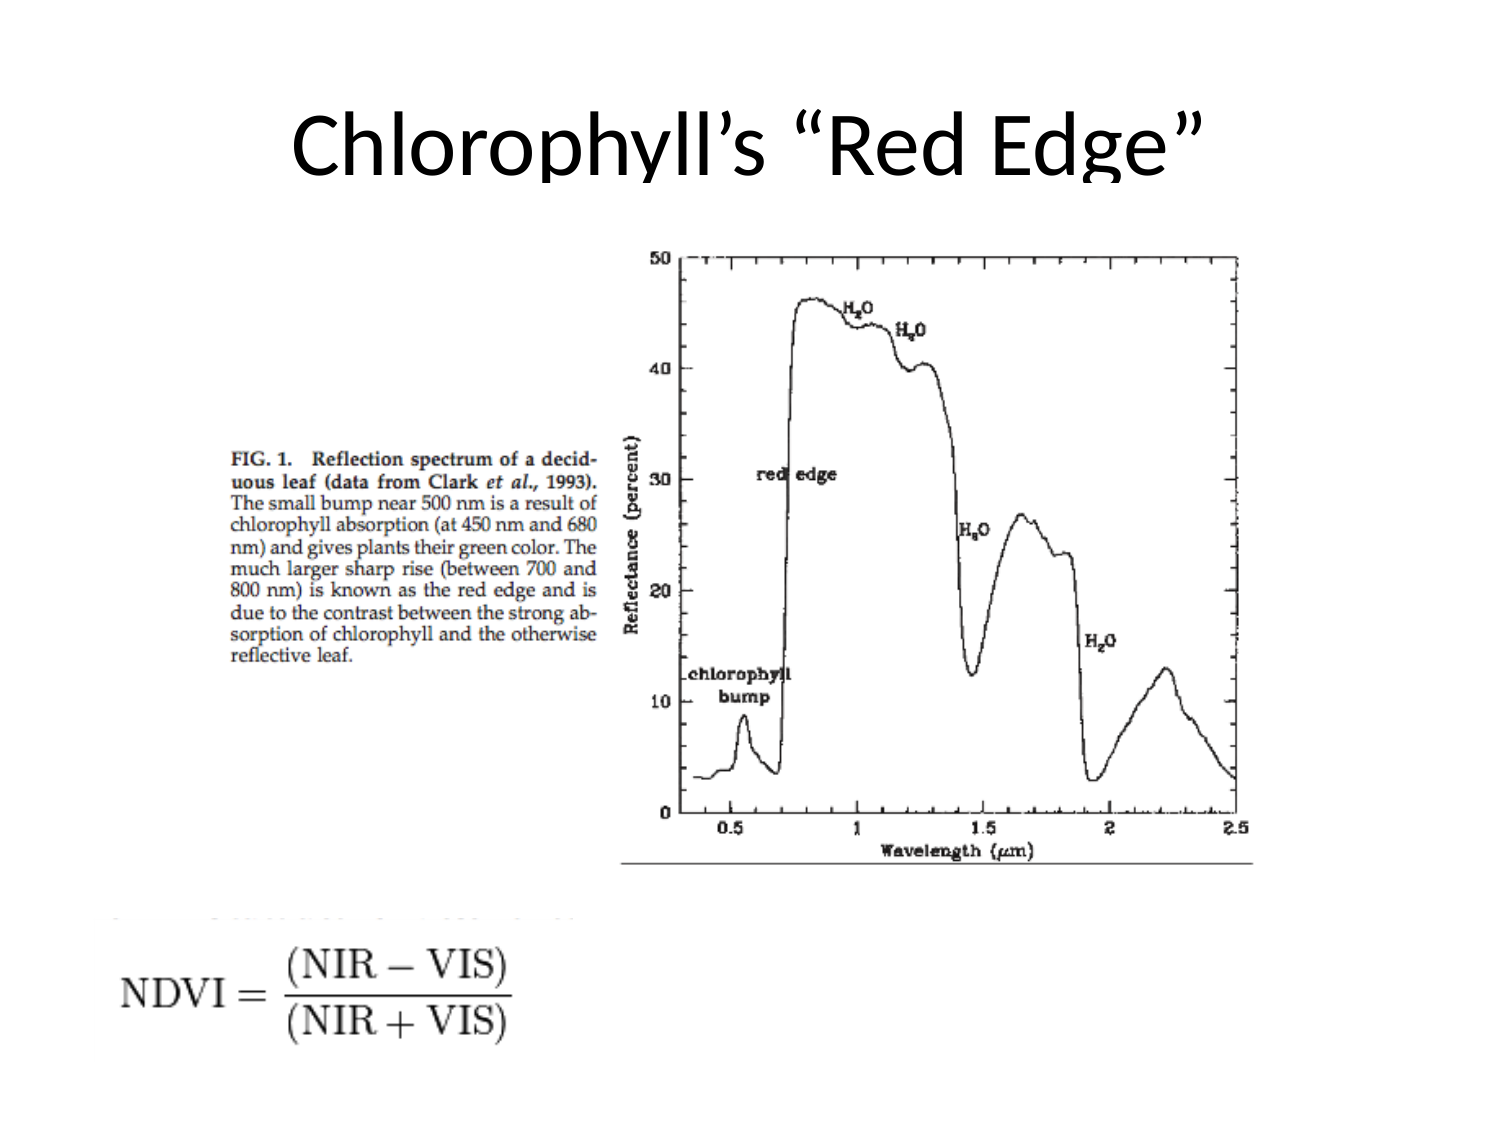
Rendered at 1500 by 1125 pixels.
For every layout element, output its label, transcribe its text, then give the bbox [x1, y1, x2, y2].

picture [92, 183, 1327, 1063]
title Chlorophyll’s “Red Edge” [75, 45, 1425, 233]
